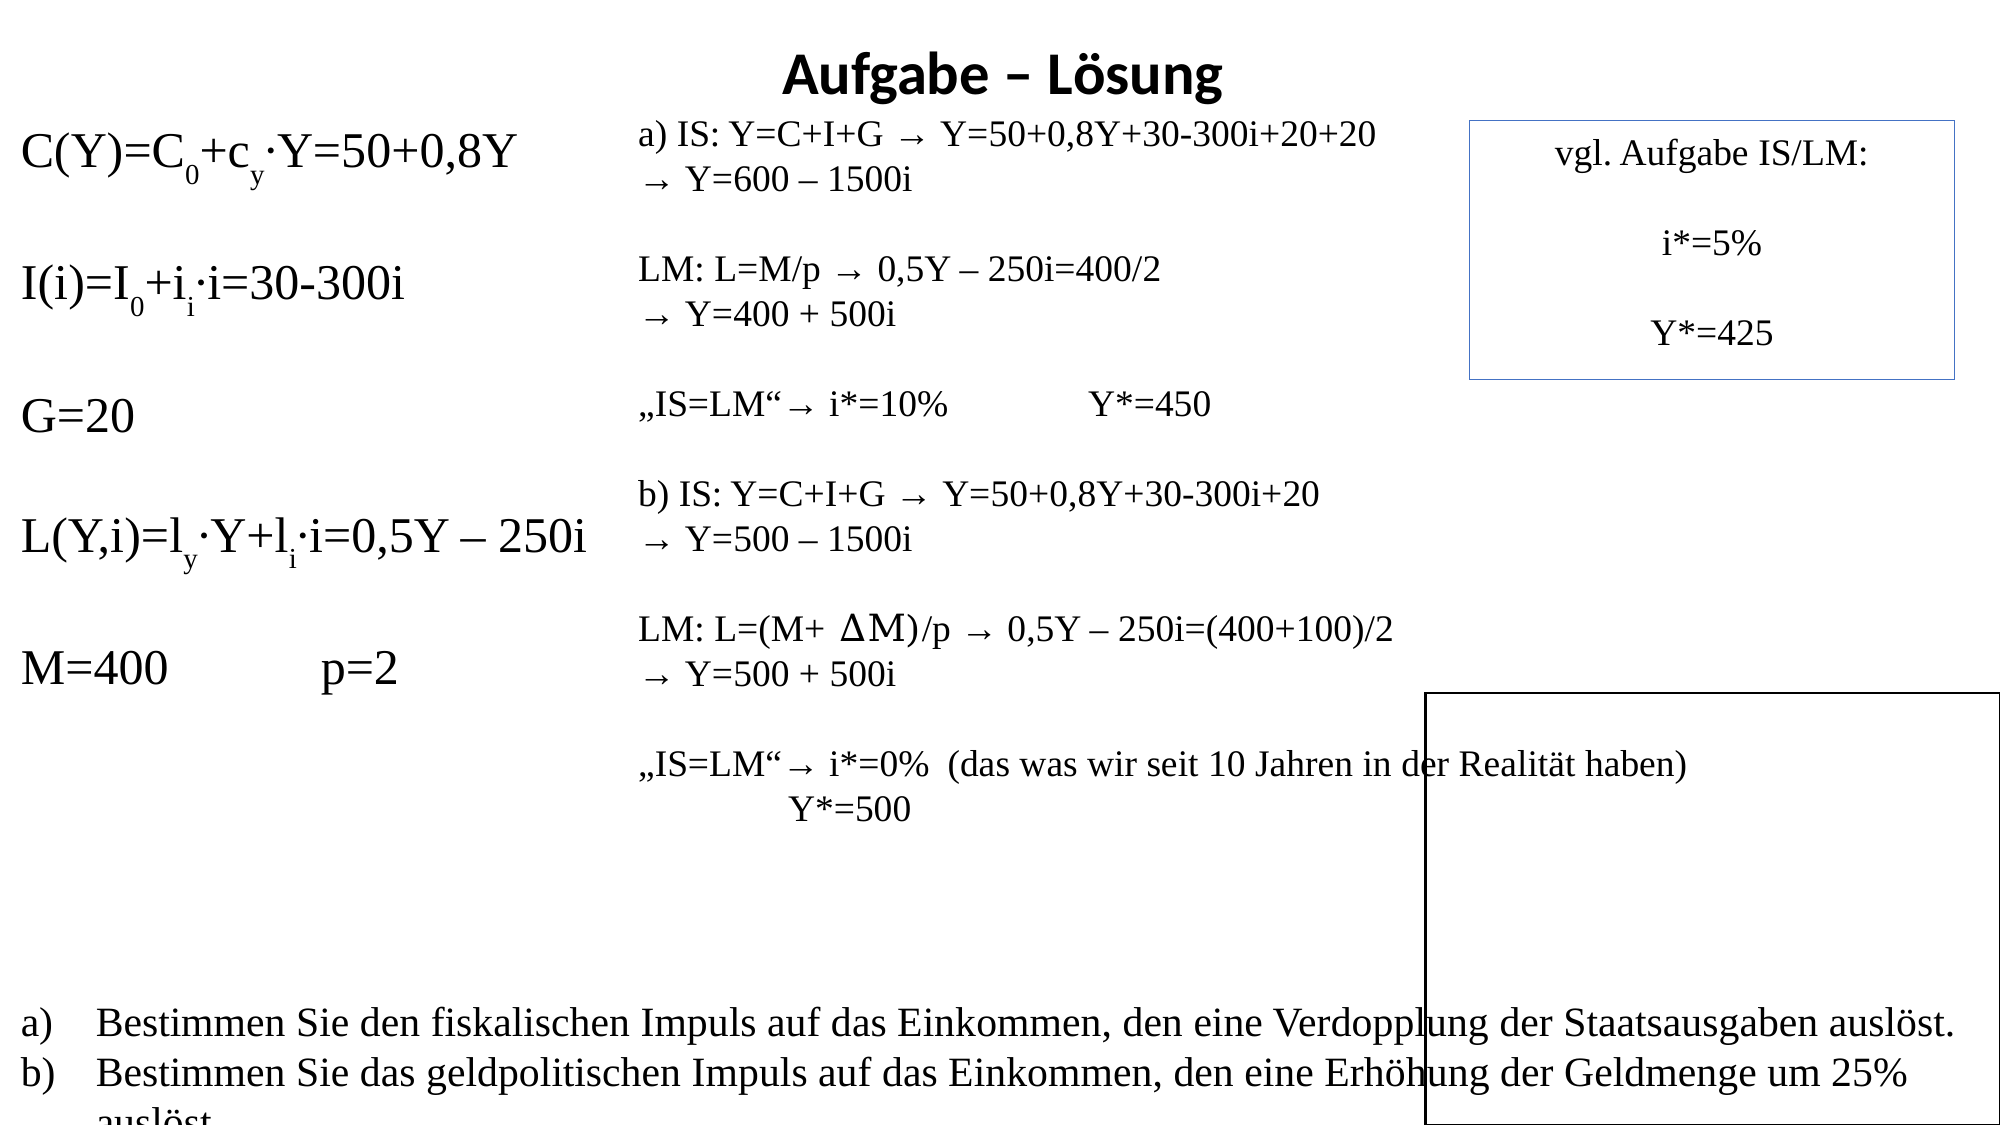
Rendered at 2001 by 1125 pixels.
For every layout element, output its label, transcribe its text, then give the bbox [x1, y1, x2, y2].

text_box Aufgabe – Lösung [379, 9, 1627, 132]
text_box vgl. Aufgabe IS/LM: i*=5% Y*=425 [1469, 120, 1955, 380]
text_box [1424, 692, 2000, 1125]
text_box a) IS: Y=C+I+G → Y=50+0,8Y+30-300i+20+20 → Y=600 – 1500i LM: L=M/p → 0,5Y – 250i=400/2 → Y=400 + 500i „IS=LM“→ i*=10% Y*=450 b) IS: Y=C+I+G → Y=50+0,8Y+30-300i+20 → Y=500 – 1500i LM: L=(M+ ΔM)/p → 0,5Y – 250i=(400+100)/2 → Y=500 + 500i „IS=LM“→ i*=0% (das was wir seit 10 Jahren in der Realität haben) Y*=500 [623, 101, 2000, 817]
text_box C(Y)=C0+cy∙Y=50+0,8Y I(i)=I0+ii∙i=30-300i G=20 L(Y,i)=ly∙Y+li∙i=0,5Y – 250i M=400 p=2 Bestimmen Sie den fiskalischen Impuls auf das Einkommen, den eine Verdopplung der Staatsausgaben auslöst. Bestimmen Sie das geldpolitischen Impuls auf das Einkommen, den eine Erhöhung der Geldmenge um 25% auslöst. [6, 110, 1424, 1061]
